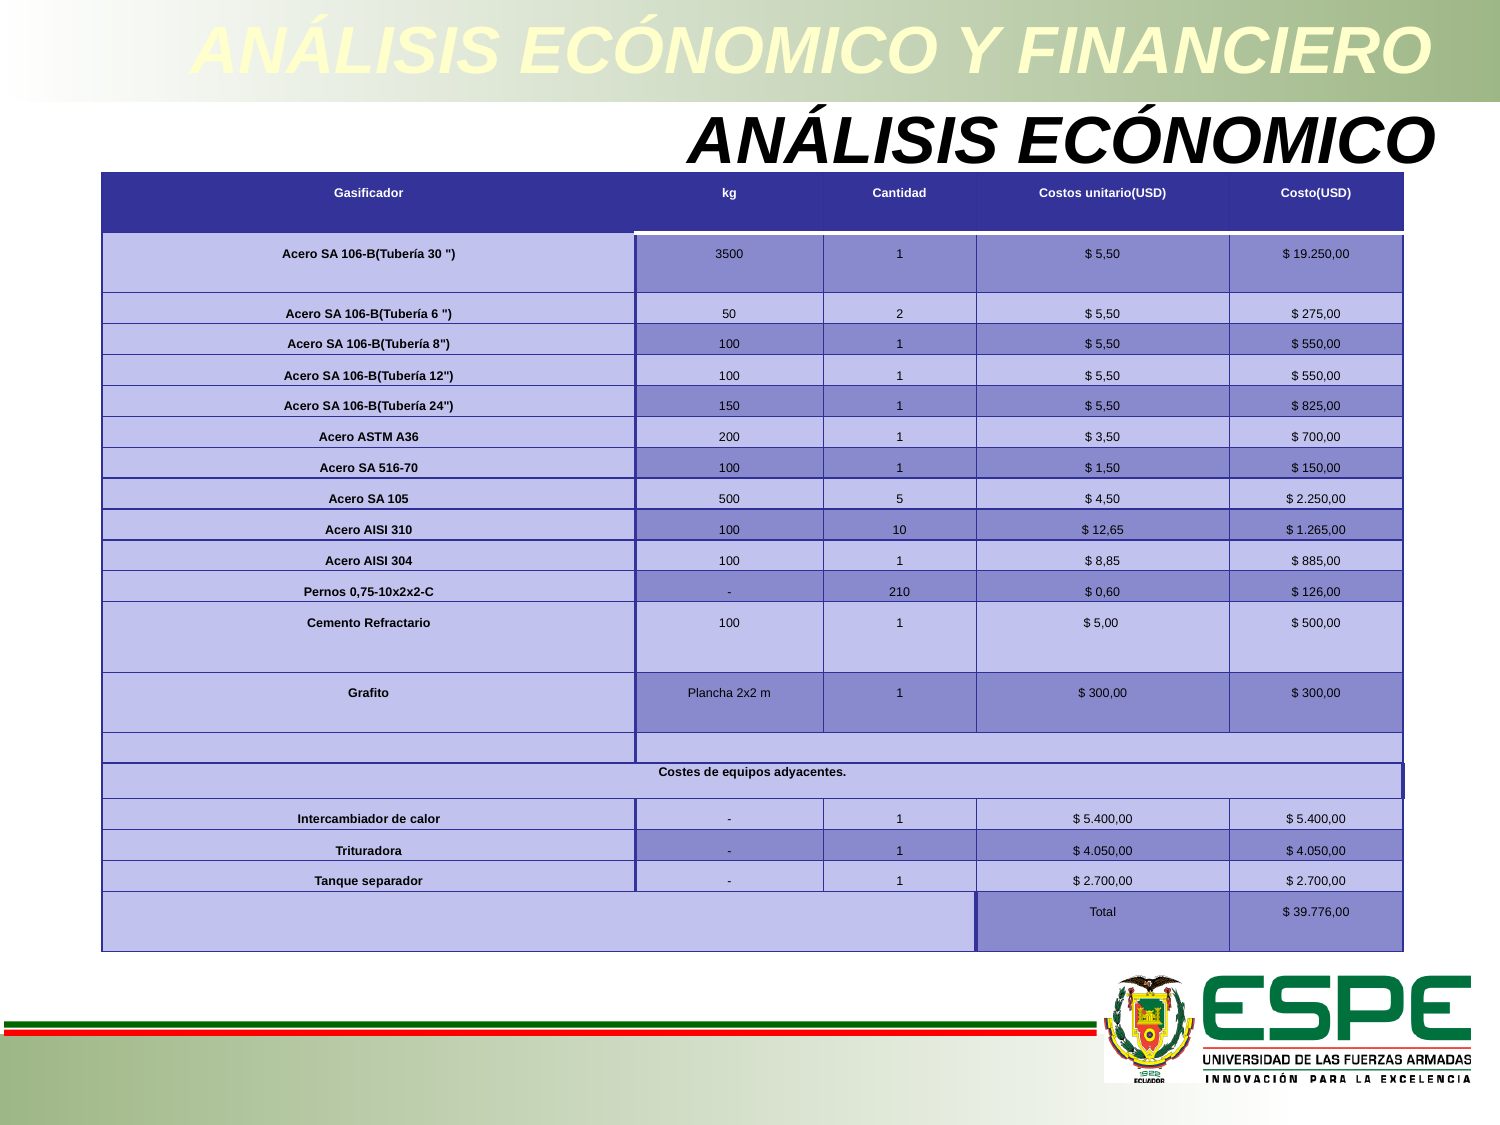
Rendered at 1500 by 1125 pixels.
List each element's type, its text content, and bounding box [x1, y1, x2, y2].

title ANÁLISIS ECÓNOMICO Y FINANCIERO [98, 0, 1449, 188]
table_cell 210 [824, 571, 976, 601]
table_cell $ 825,00 [1230, 386, 1402, 416]
list ANÁLISIS ECÓNOMICO Y FINANCIERO [75, 262, 1425, 1005]
table_cell $ 300,00 [1230, 673, 1402, 732]
table_cell Grafito [103, 673, 634, 732]
text_box ANÁLISIS ECÓNOMICO [101, 90, 1452, 278]
table_cell 100 [637, 602, 823, 672]
table_cell - [637, 830, 823, 860]
table_cell 1 [824, 386, 976, 416]
table_cell 50 [637, 293, 823, 323]
table_cell $ 275,00 [1230, 293, 1402, 323]
picture [1104, 975, 1483, 1083]
table_cell [637, 733, 1402, 762]
table_cell Pernos 0,75-10x2x2-C [103, 571, 634, 601]
table_cell 1 [824, 830, 976, 860]
table_cell Cemento Refractario [103, 602, 634, 672]
table_cell $ 4.050,00 [977, 830, 1229, 860]
table_cell $ 5,50 [977, 293, 1229, 323]
table_cell Acero SA 516-70 [103, 448, 634, 477]
table_cell $ 300,00 [977, 673, 1229, 732]
table_cell Acero ASTM A36 [103, 417, 634, 447]
table_cell 1 [824, 602, 976, 672]
table_cell $ 19.250,00 [1230, 235, 1402, 292]
table_cell 1 [824, 417, 976, 447]
table_cell - [637, 799, 823, 829]
table_cell $ 5,50 [977, 235, 1229, 292]
table_cell 1 [824, 324, 976, 354]
table_cell 3500 [637, 235, 823, 292]
table_cell [103, 733, 634, 762]
table_cell [103, 892, 974, 951]
table_cell 1 [824, 448, 976, 477]
table_cell $ 4,50 [977, 479, 1229, 508]
table_cell 1 [824, 861, 976, 891]
table_cell $ 5,50 [977, 324, 1229, 354]
table_cell Acero SA 106-B(Tubería 8") [103, 324, 634, 354]
table_cell Acero AISI 310 [103, 510, 634, 539]
table_cell $ 126,00 [1230, 571, 1402, 601]
table_cell 5 [824, 479, 976, 508]
table_cell $ 150,00 [1230, 448, 1402, 477]
table_cell 1 [824, 235, 976, 292]
table_cell Trituradora [103, 830, 634, 860]
table_cell 2 [824, 293, 976, 323]
table_cell 100 [637, 541, 823, 570]
table_cell Total [978, 892, 1229, 951]
table_cell Tanque separador [103, 861, 634, 891]
table_cell $ 5,00 [977, 602, 1229, 672]
table_header kg [637, 173, 823, 231]
table_cell 10 [824, 510, 976, 539]
table_cell $ 550,00 [1230, 324, 1402, 354]
table_cell 150 [637, 386, 823, 416]
table_cell Acero SA 106-B(Tubería 30 ") [103, 233, 634, 292]
table_header Costo(USD) [1230, 173, 1402, 231]
table_cell $ 39.776,00 [1230, 892, 1402, 951]
table_cell $ 5,50 [977, 355, 1229, 385]
table_cell $ 885,00 [1230, 541, 1402, 570]
table_cell 100 [637, 355, 823, 385]
table_header Cantidad [824, 173, 976, 231]
table_cell 100 [637, 448, 823, 477]
table_cell Acero SA 106-B(Tubería 24") [103, 386, 634, 416]
table_header Gasificador [103, 173, 634, 232]
table_cell - [637, 571, 823, 601]
table_cell $ 3,50 [977, 417, 1229, 447]
table_cell 500 [637, 479, 823, 508]
table_cell Acero SA 105 [103, 479, 634, 508]
table_cell $ 2.700,00 [977, 861, 1229, 891]
table_cell 200 [637, 417, 823, 447]
table_cell 1 [824, 799, 976, 829]
table_cell $ 700,00 [1230, 417, 1402, 447]
table_cell Acero SA 106-B(Tubería 12") [103, 355, 634, 385]
table_cell $ 8,85 [977, 541, 1229, 570]
table_cell $ 2.250,00 [1230, 479, 1402, 508]
table_cell 100 [637, 510, 823, 539]
table_cell 100 [637, 324, 823, 354]
table_cell $ 4.050,00 [1230, 830, 1402, 860]
table_cell 1 [824, 355, 976, 385]
table_cell Acero AISI 304 [103, 541, 634, 570]
table_cell Plancha 2x2 m [637, 673, 823, 732]
table_cell Costes de equipos adyacentes. [103, 764, 1401, 798]
table_cell - [637, 861, 823, 891]
table_cell $ 1.265,00 [1230, 510, 1402, 539]
table_cell $ 2.700,00 [1230, 861, 1402, 891]
table_cell $ 5.400,00 [1230, 799, 1402, 829]
table_cell 1 [824, 541, 976, 570]
table_cell $ 5,50 [977, 386, 1229, 416]
table_cell $ 5.400,00 [977, 799, 1229, 829]
table_cell $ 0,60 [977, 571, 1229, 601]
table_cell $ 500,00 [1230, 602, 1402, 672]
table_cell Acero SA 106-B(Tubería 6 ") [103, 293, 634, 323]
table_cell $ 12,65 [977, 510, 1229, 539]
table_cell Intercambiador de calor [103, 799, 634, 829]
table_cell 1 [824, 673, 976, 732]
table_cell $ 1,50 [977, 448, 1229, 477]
table_header Costos unitario(USD) [977, 173, 1229, 231]
table_cell $ 550,00 [1230, 355, 1402, 385]
